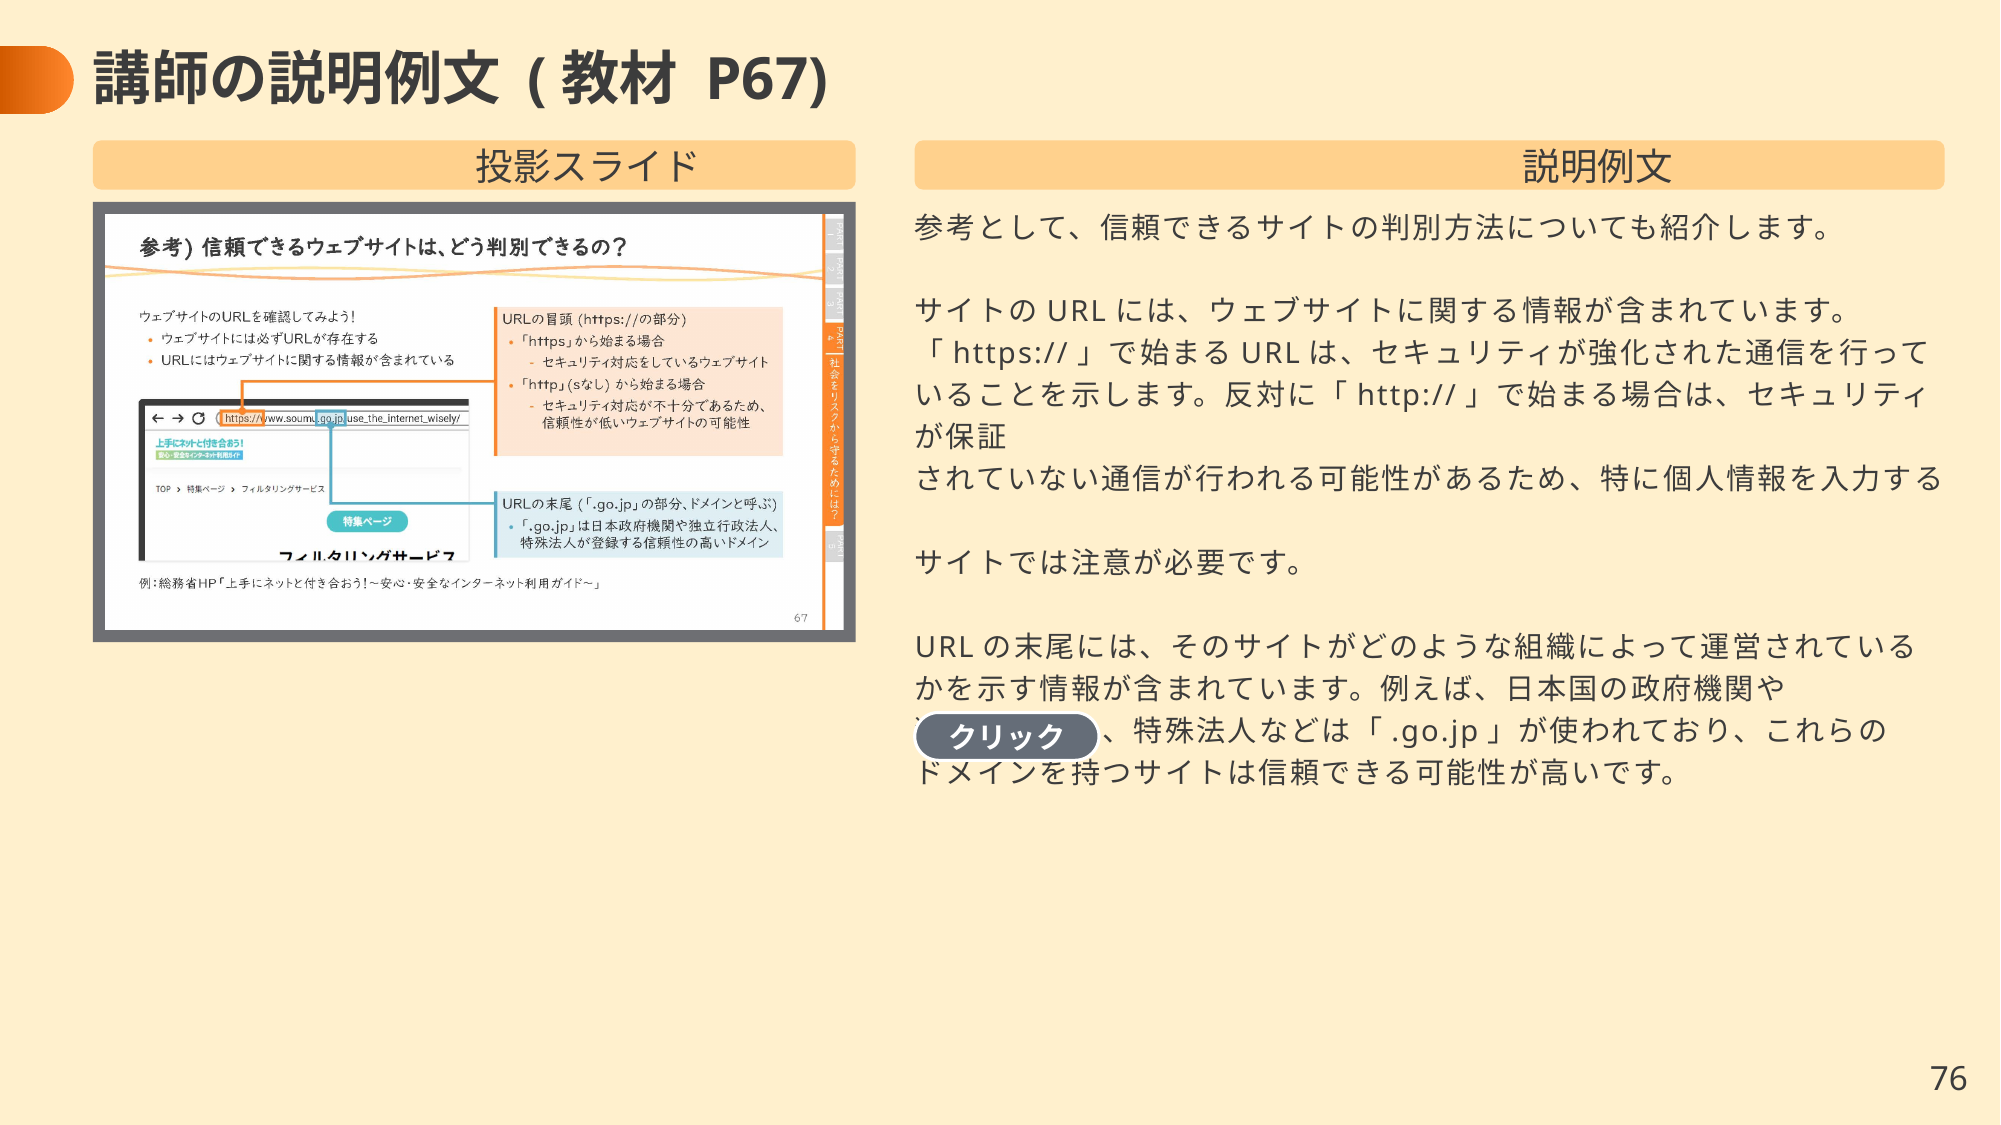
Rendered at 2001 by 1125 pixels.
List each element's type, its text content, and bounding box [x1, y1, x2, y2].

text_box 参考として、信頼できるサイトの判別方法についても紹介します。 サイトのURLには、ウェブサイトに関する情報が含まれています。 「https://」で始まるURLは、セキュリティが強化された通信を行っていることを示します。反対に「http://」で始まる場合は、セキュリティが保証 されていない通信が行われる可能性があるため、特に個人情報を入力する サイトでは注意が必要です。 URLの末尾には、そのサイトがどのような組織によって運営されている かを示す情報が含まれています。例えば、日本国の政府機関や 独立行政法人、特殊法人などは「.go.jp」が使われており、これらの ドメインを持つサイトは信頼できる可能性が高いです。 [914, 201, 1945, 789]
text_box [92, 201, 857, 643]
text_box 投影スライド [91, 139, 857, 191]
slide_number 75 [1884, 1065, 1968, 1096]
text_box 説明例文 [913, 139, 1946, 191]
title 講師の説明例文 (教材 P67) [92, 49, 1908, 111]
text_box クリック [913, 711, 1101, 762]
picture [104, 214, 844, 630]
